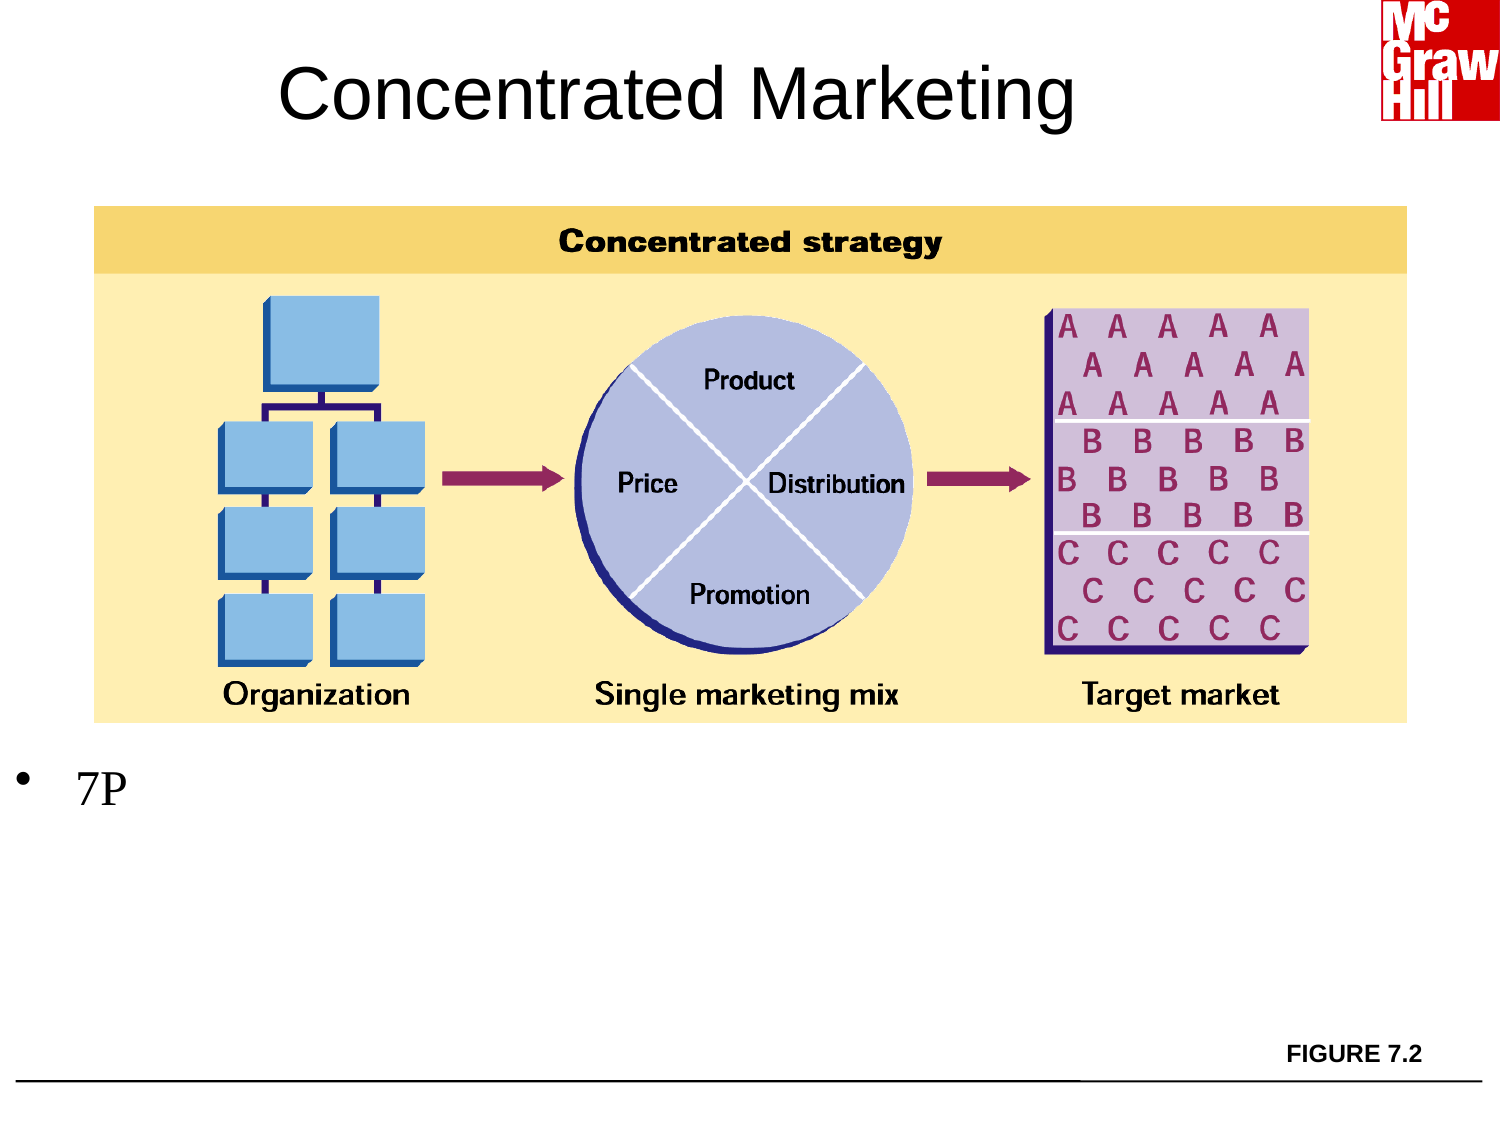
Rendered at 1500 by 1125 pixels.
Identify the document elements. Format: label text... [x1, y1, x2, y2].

picture [1381, 0, 1500, 121]
picture [62, 174, 1438, 755]
text_box FIGURE 7.2 [1235, 1037, 1423, 1068]
text_box 7P [0, 762, 1438, 878]
text_box Concentrated Marketing [262, 37, 1113, 143]
